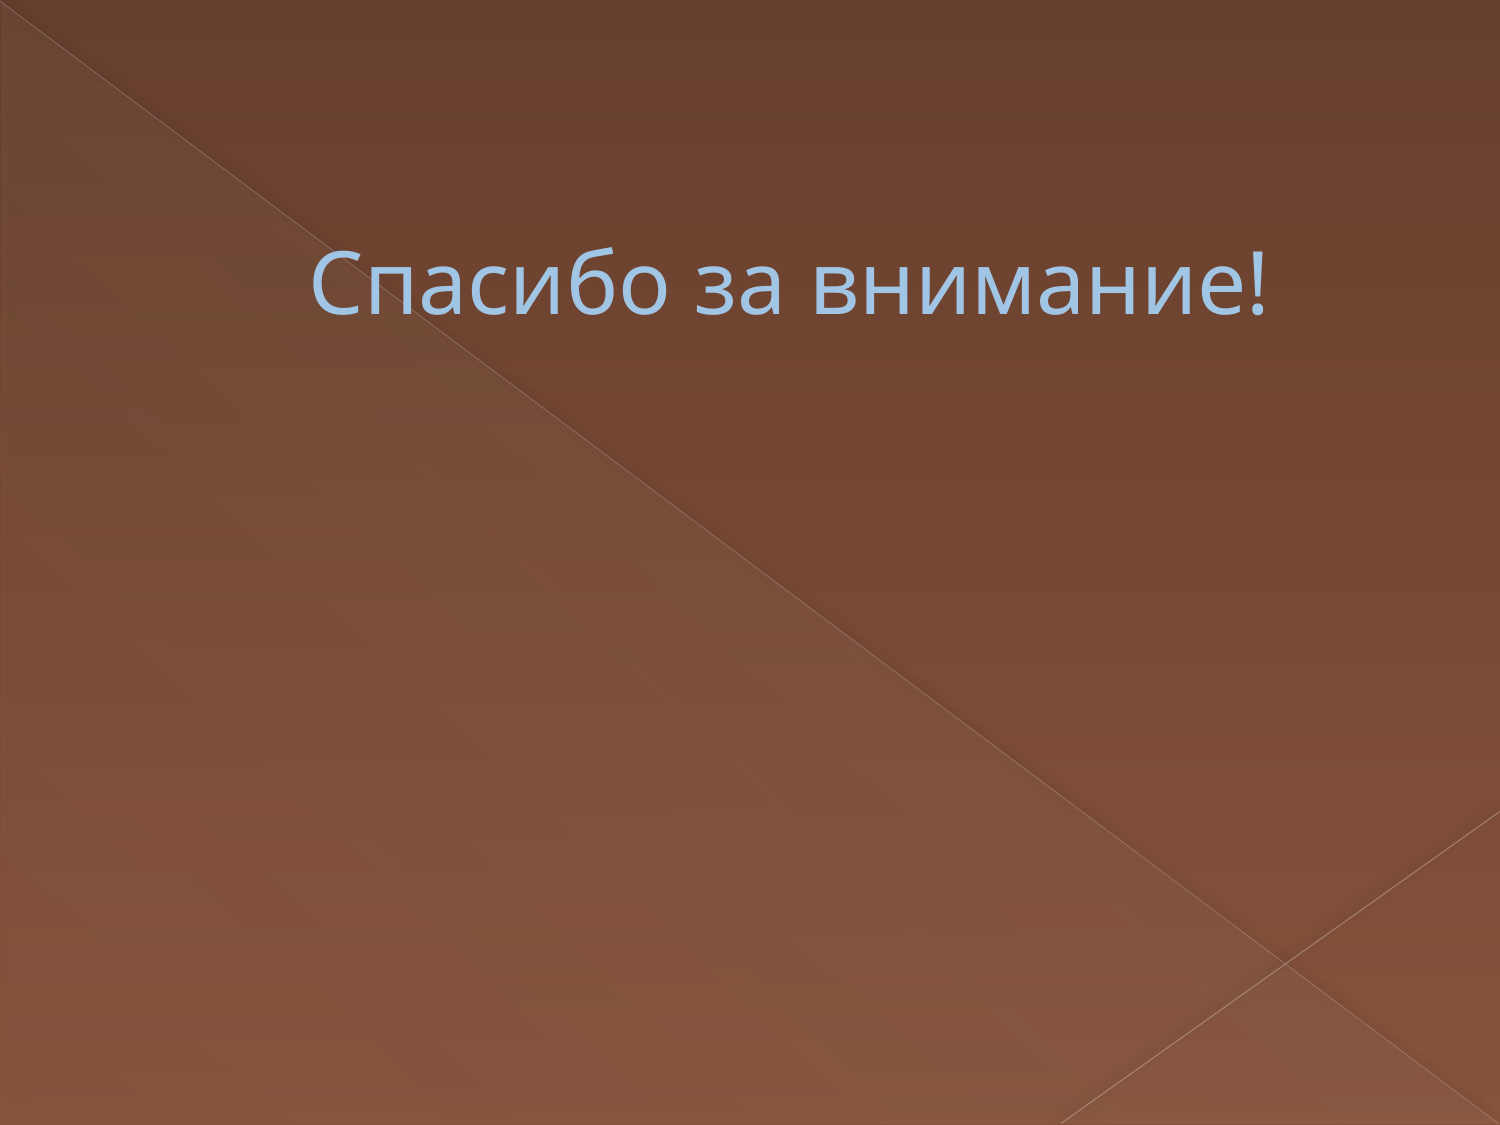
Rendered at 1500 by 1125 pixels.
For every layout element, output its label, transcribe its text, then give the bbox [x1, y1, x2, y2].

title Спасибо за внимание! [75, 43, 1425, 516]
